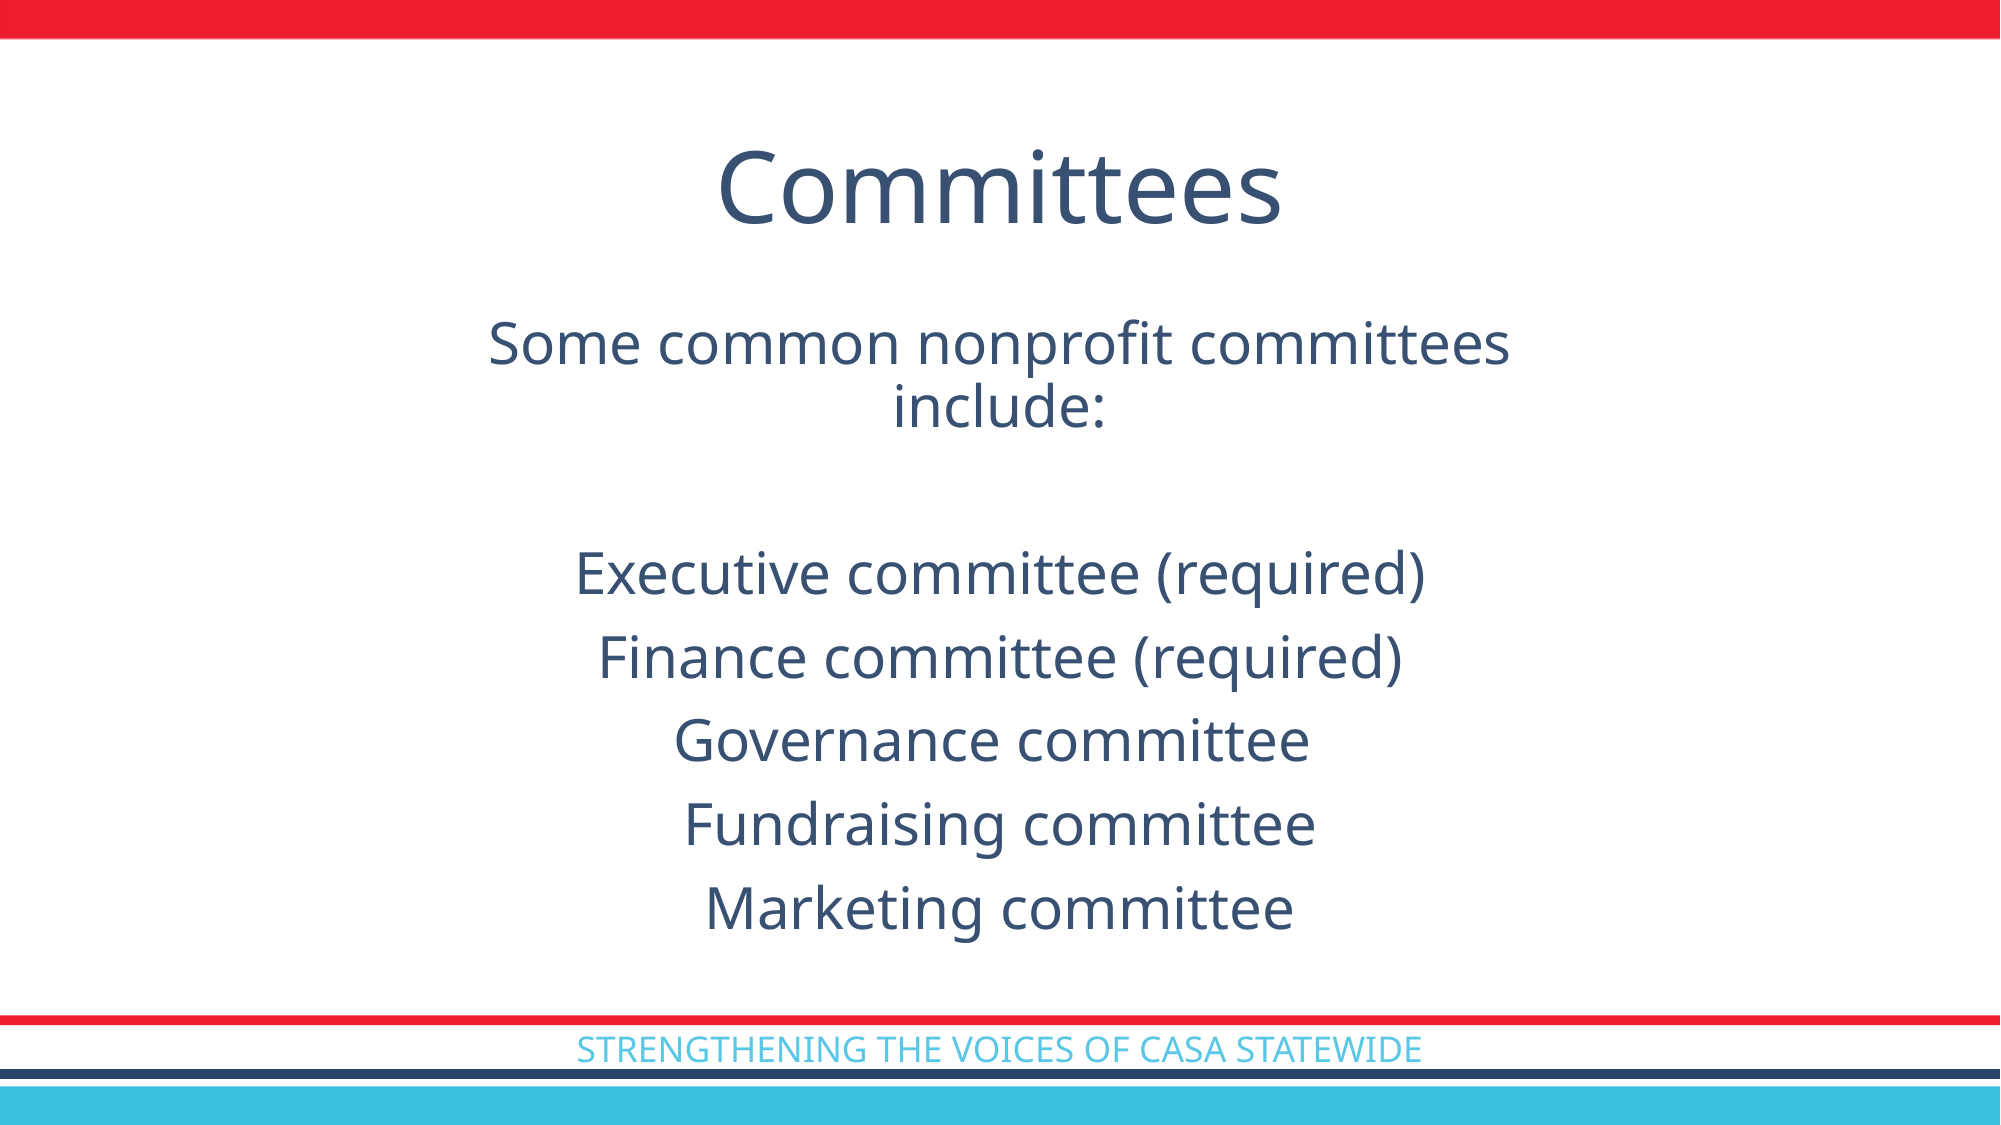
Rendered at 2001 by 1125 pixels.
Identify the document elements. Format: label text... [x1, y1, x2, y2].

list Some common nonprofit committees include: Executive committee (required) Finance committee (required) Governance committee Fundraising committee Marketing committee [401, 306, 1599, 972]
picture [0, 0, 2000, 59]
list Committees [401, 120, 1599, 263]
